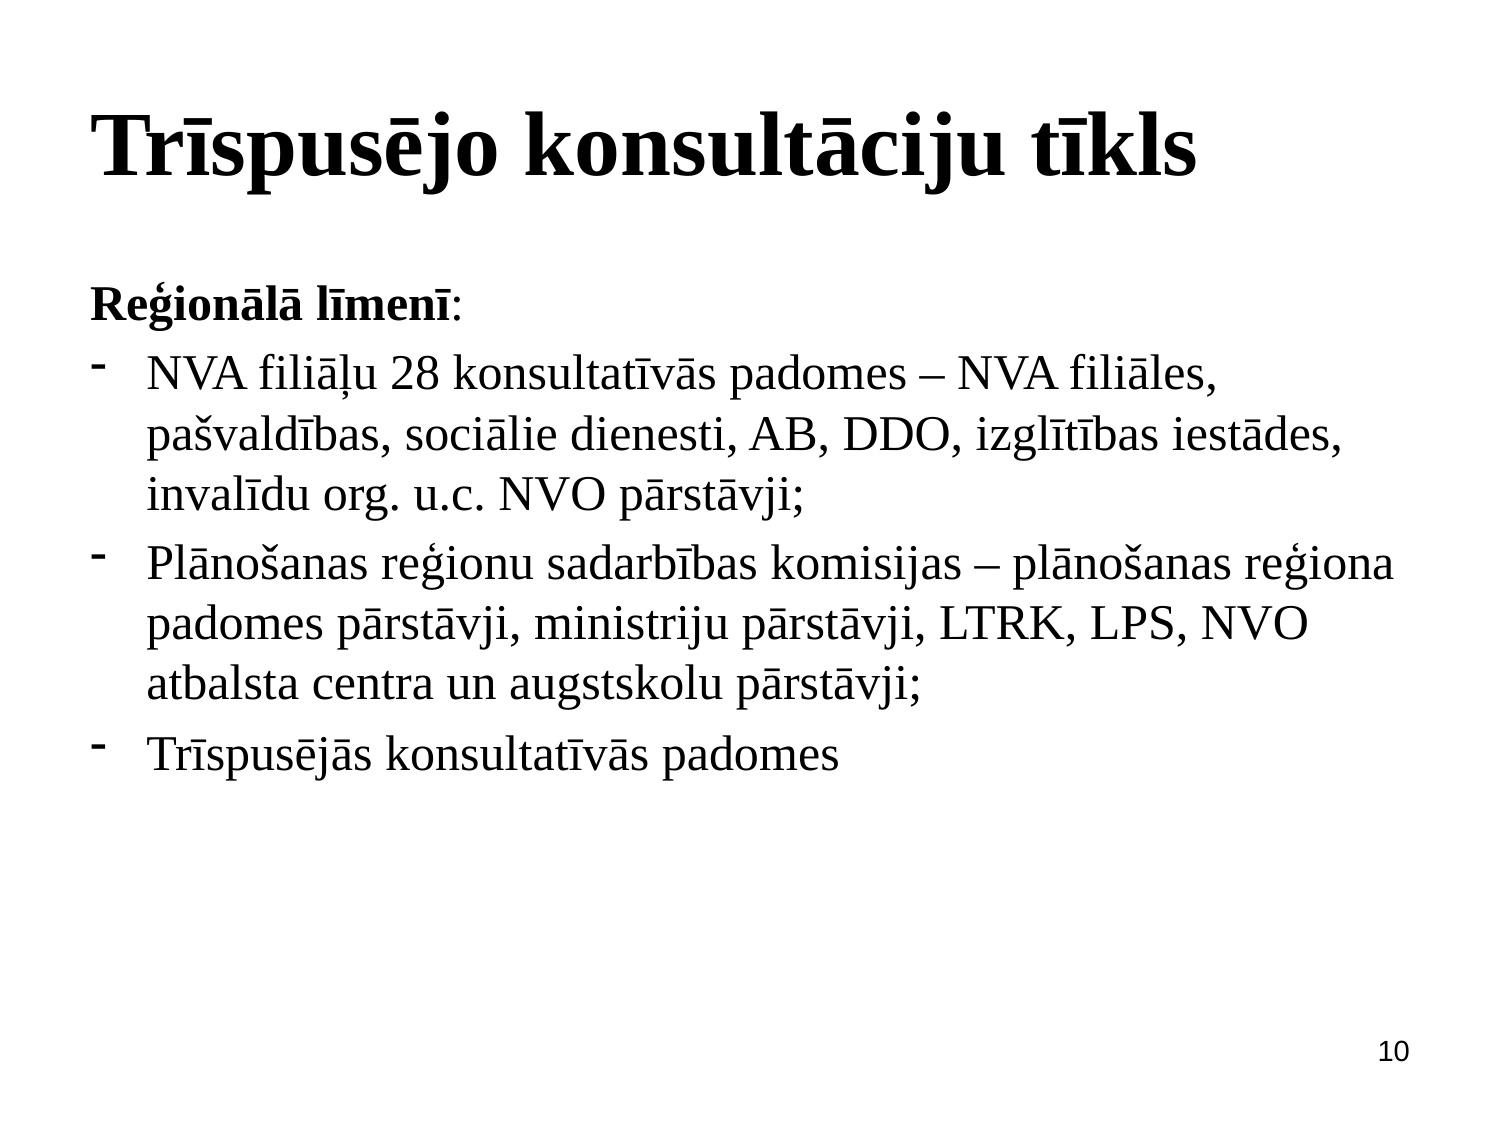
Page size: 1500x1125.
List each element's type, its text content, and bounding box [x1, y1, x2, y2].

list Reģionālā līmenī: NVA filiāļu 28 konsultatīvās padomes – NVA filiāles, pašvaldības, sociālie dienesti, AB, DDO, izglītības iestādes, invalīdu org. u.c. NVO pārstāvji; Plānošanas reģionu sadarbības komisijas – plānošanas reģiona padomes pārstāvji, ministriju pārstāvji, LTRK, LPS, NVO atbalsta centra un augstskolu pārstāvji; Trīspusējās konsultatīvās padomes [75, 262, 1425, 1005]
title Trīspusējo konsultāciju tīkls [75, 45, 1425, 233]
slide_number 10 [1074, 1024, 1426, 1103]
